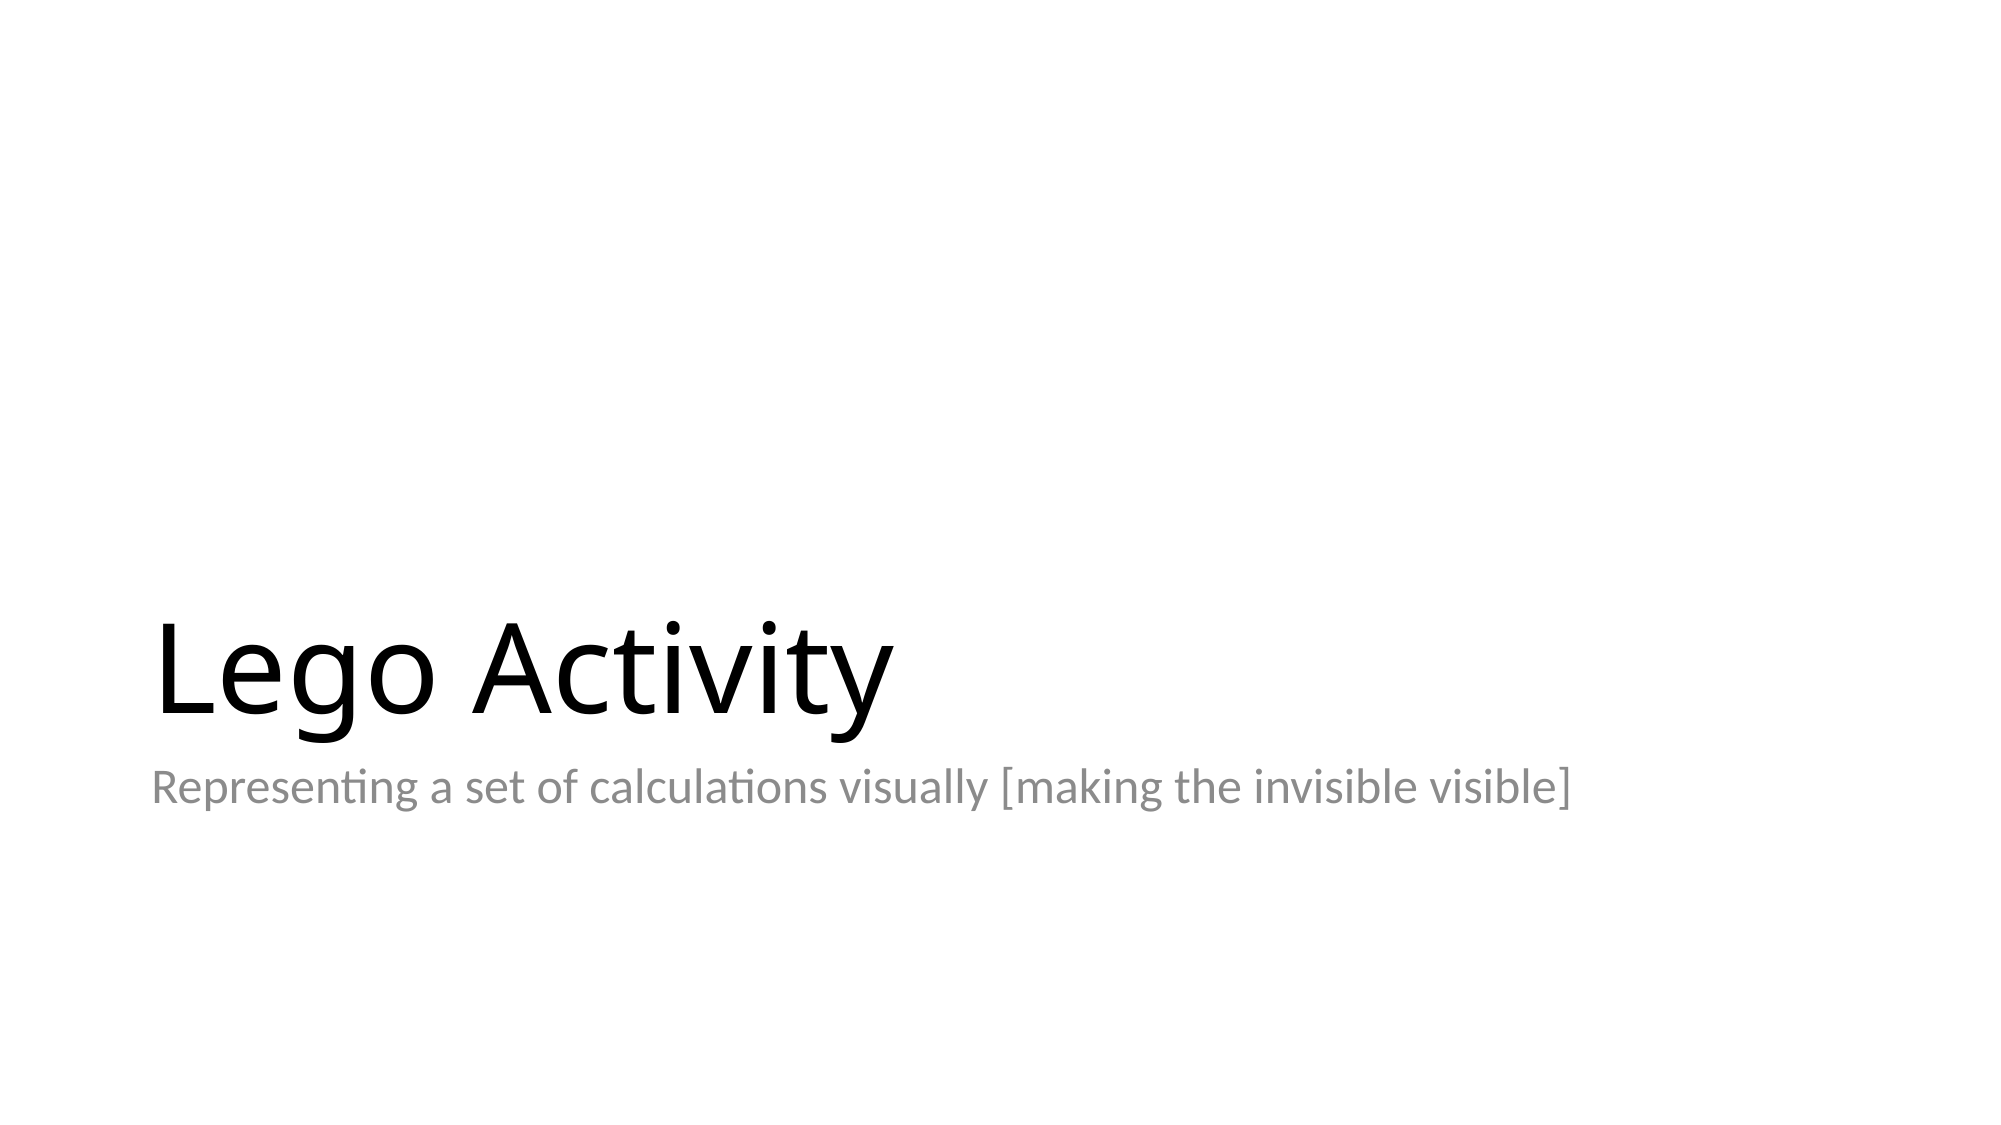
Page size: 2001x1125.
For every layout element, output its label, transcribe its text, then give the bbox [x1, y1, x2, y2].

list Representing a set of calculations visually [making the invisible visible] [136, 752, 1862, 999]
title Lego Activity [136, 280, 1862, 749]
